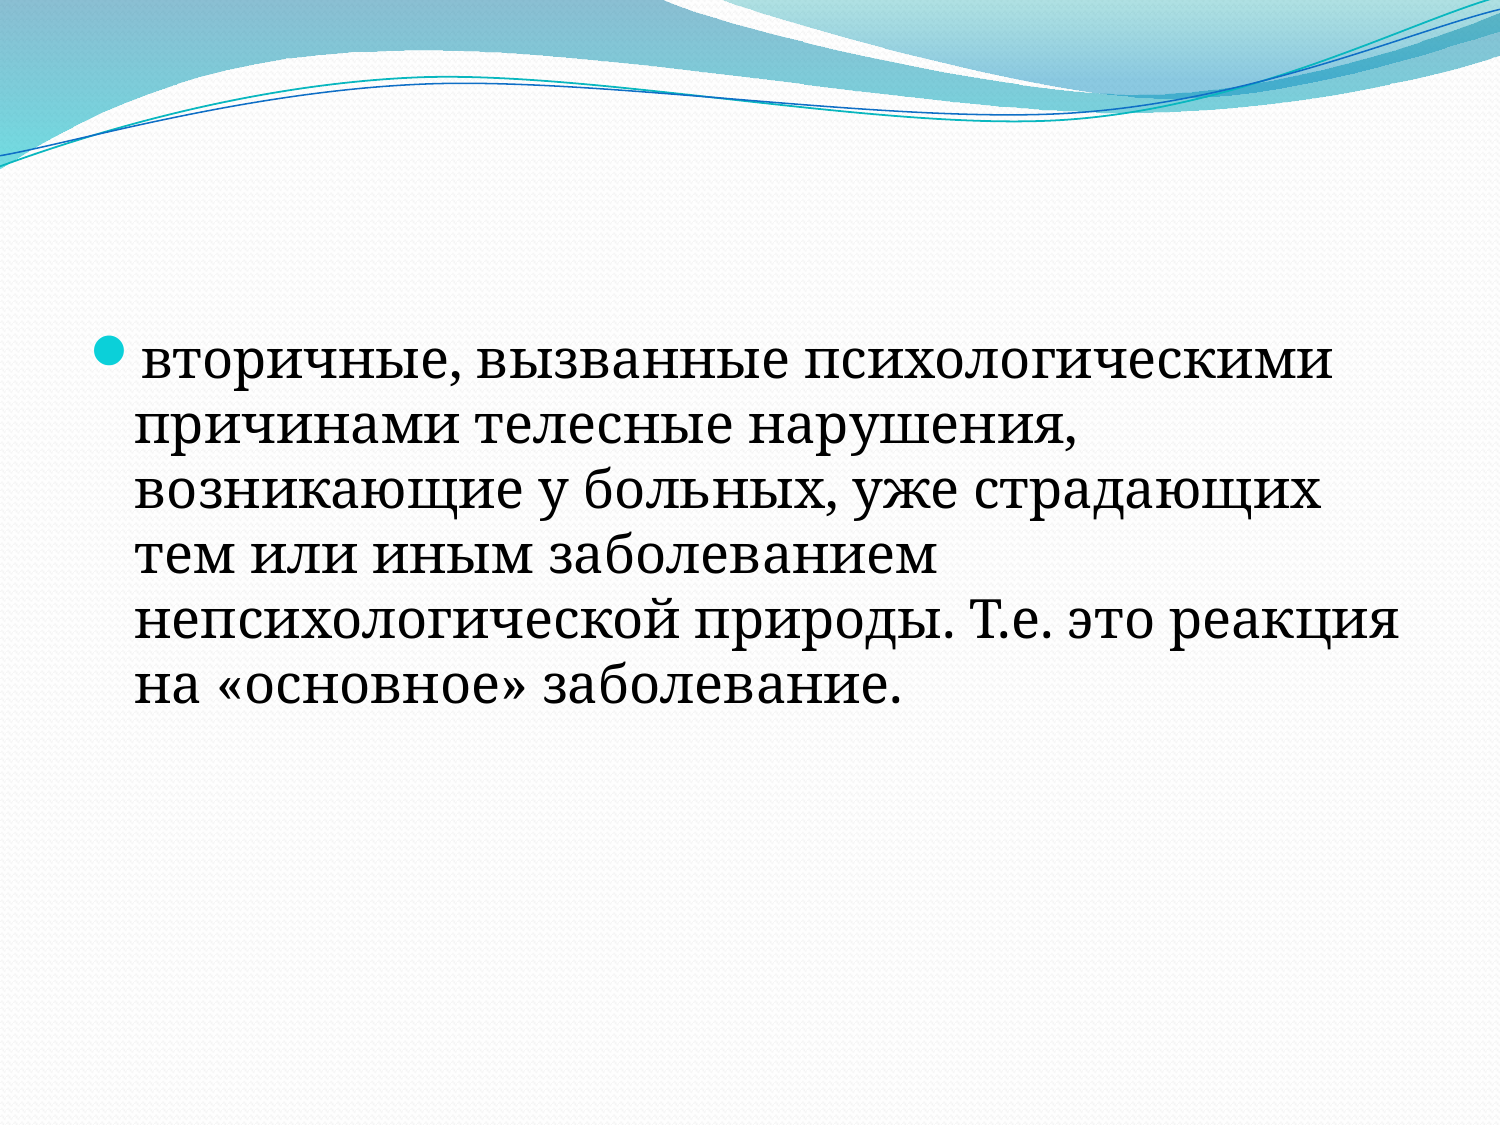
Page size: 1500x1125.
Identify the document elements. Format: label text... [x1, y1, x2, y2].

list вторичные, вызванные психологическими причинами телесные нарушения, возникающие у больных, уже страдающих тем или иным заболеванием непсихологической природы. Т.е. это реакция на «основное» заболевание. [75, 317, 1425, 1038]
